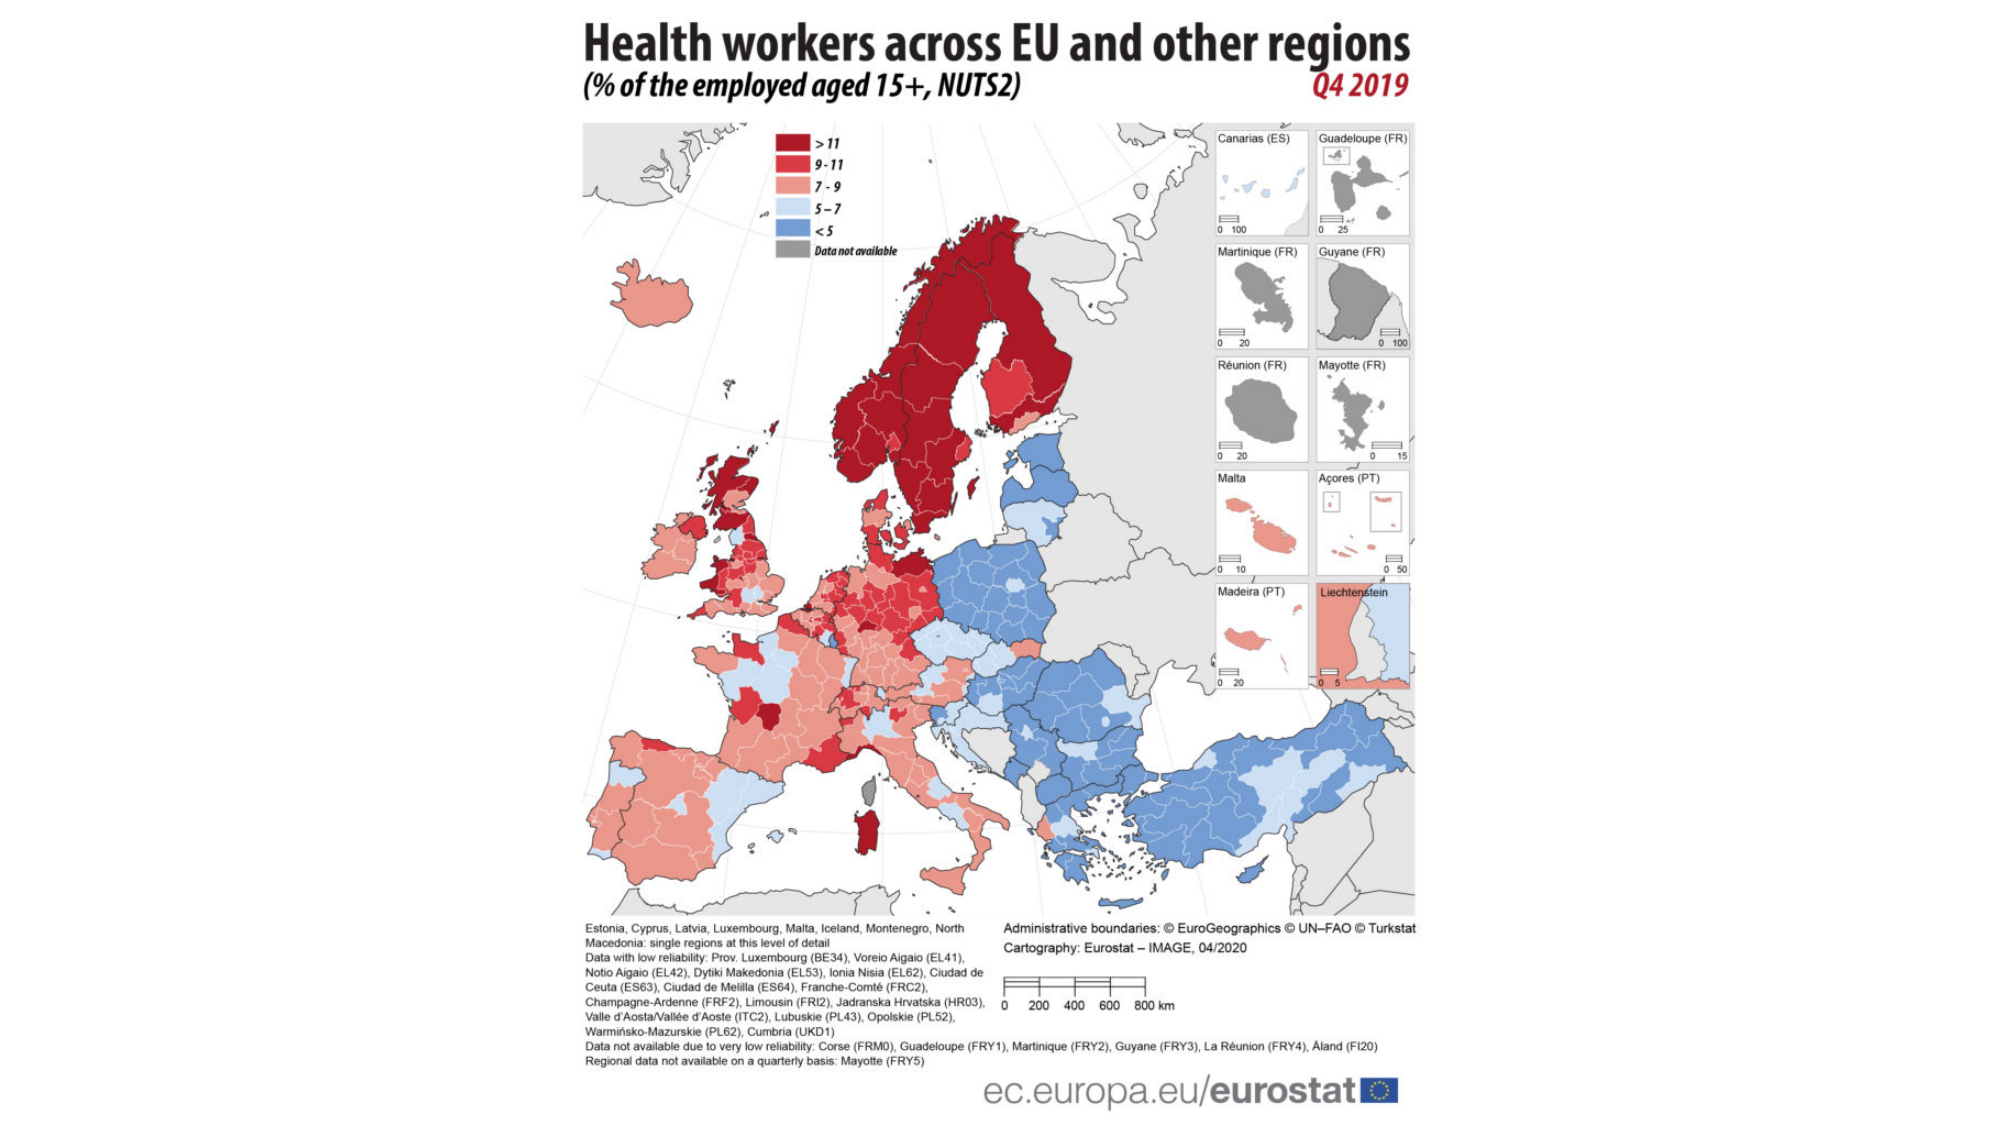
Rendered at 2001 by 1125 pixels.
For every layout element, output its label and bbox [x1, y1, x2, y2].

picture [569, 0, 1431, 1125]
